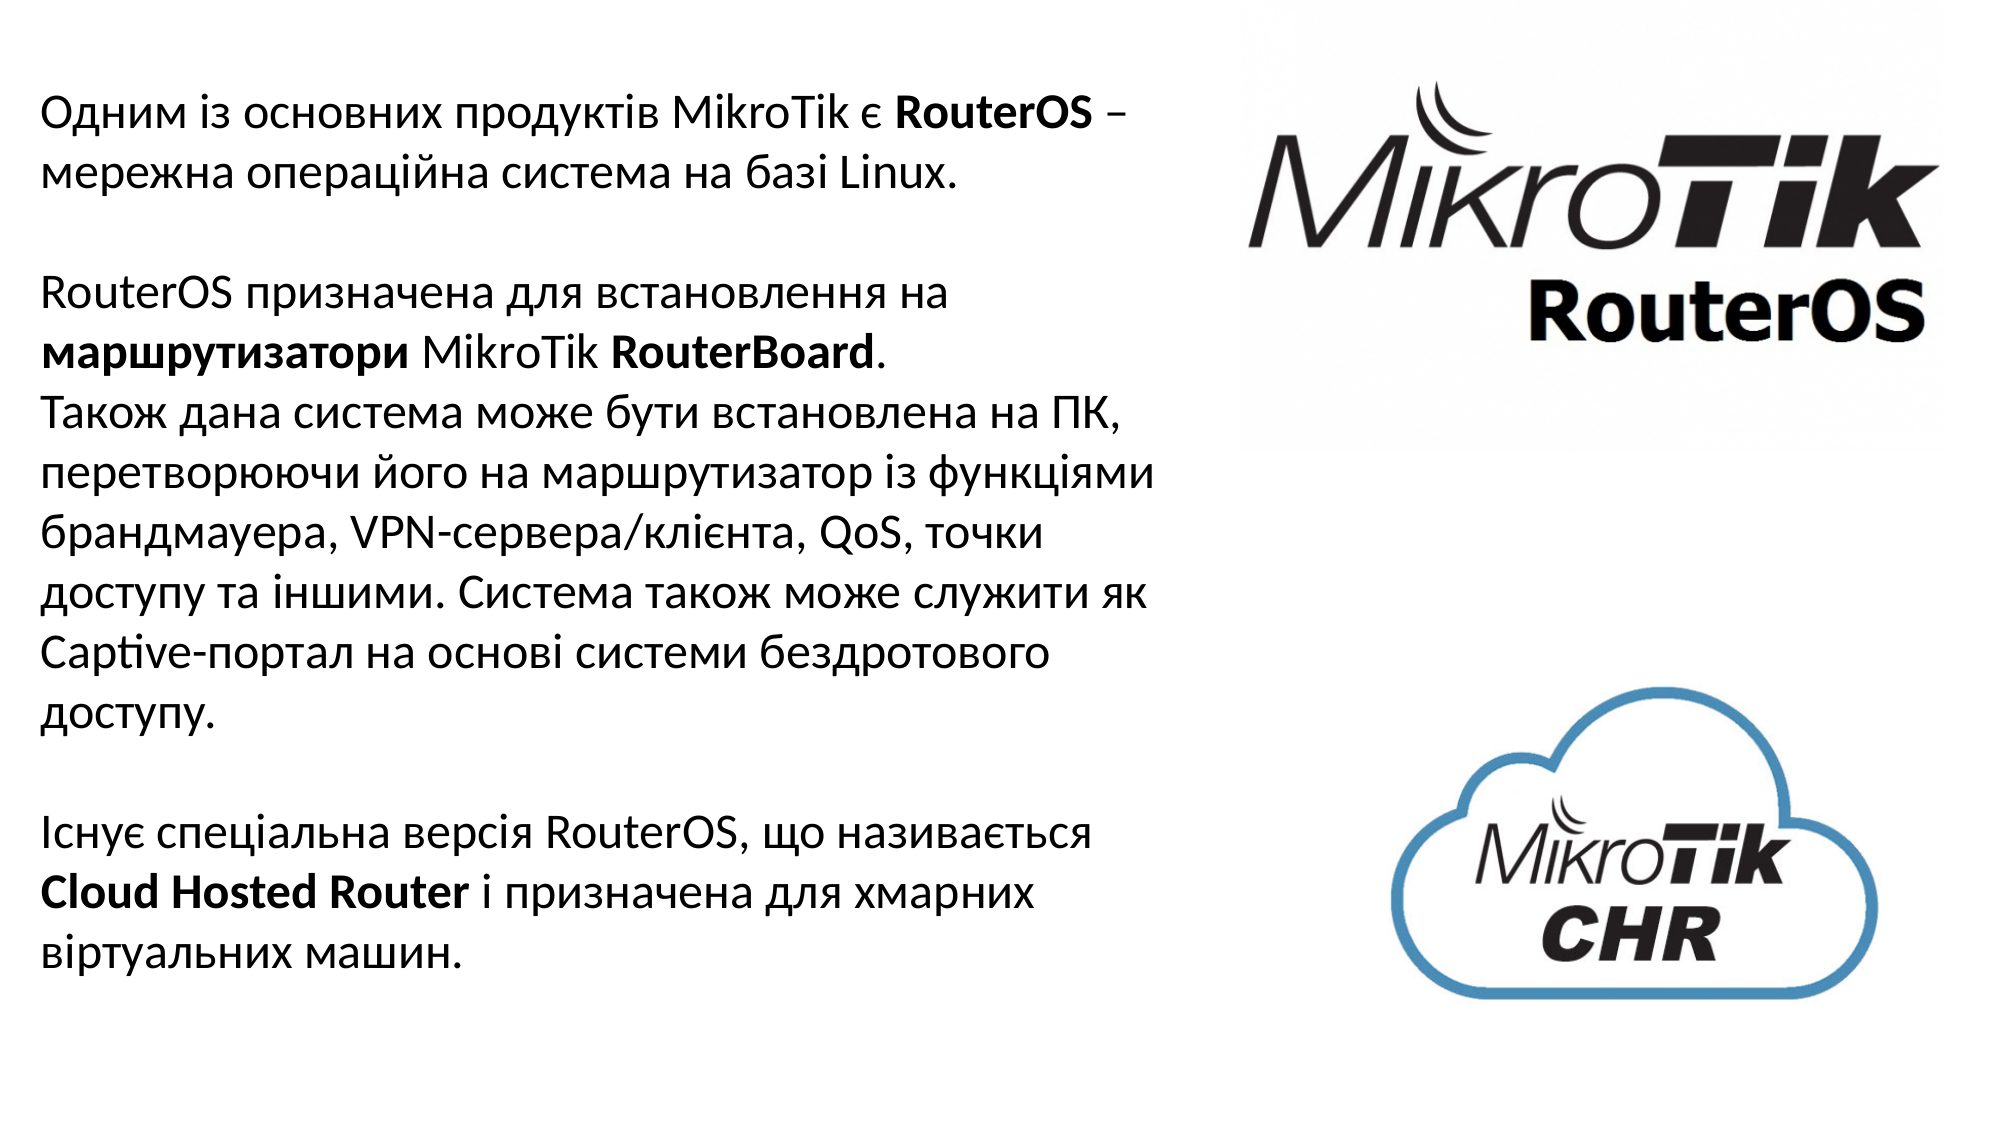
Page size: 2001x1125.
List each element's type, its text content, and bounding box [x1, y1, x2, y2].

picture [1380, 594, 1893, 1107]
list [1240, 0, 1944, 453]
text_box Одним із основних продуктів MikroTik є RouterOS – мережна операційна система на базі Linux. RouterOS призначена для встановлення на маршрутизатори MikroTik RouterBoard. Також дана система може бути встановлена ​​на ПК, перетворюючи його на маршрутизатор із функціями брандмауера, VPN-сервера/клієнта, QoS, точки доступу та іншими. Система також може служити як Captive-портал на основі системи бездротового доступу. Існує спеціальна версія RouterOS, що називається Cloud Hosted Router і призначена для хмарних віртуальних машин. [26, 70, 1178, 986]
